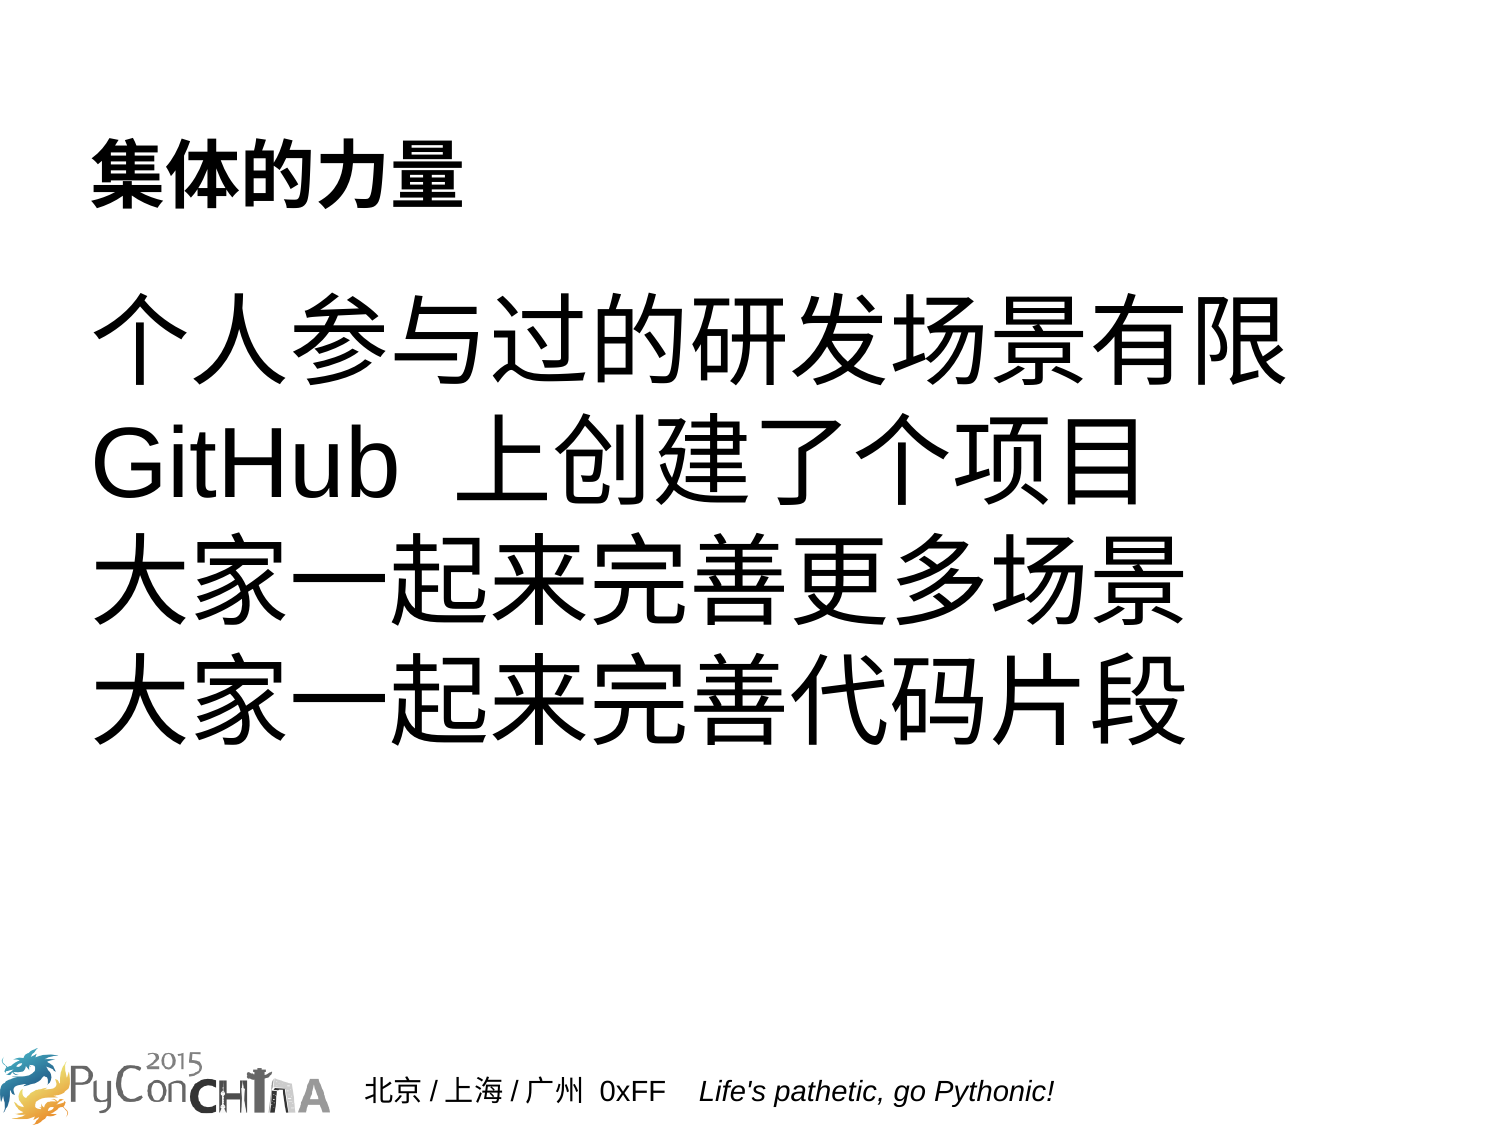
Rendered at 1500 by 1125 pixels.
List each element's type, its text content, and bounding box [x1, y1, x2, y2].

picture [0, 1048, 330, 1125]
title 集体的力量 [75, 45, 1425, 233]
list 个人参与过的研发场景有限 GitHub 上创建了个项目 大家一起来完善更多场景 大家一起来完善代码片段 [75, 262, 1425, 1078]
